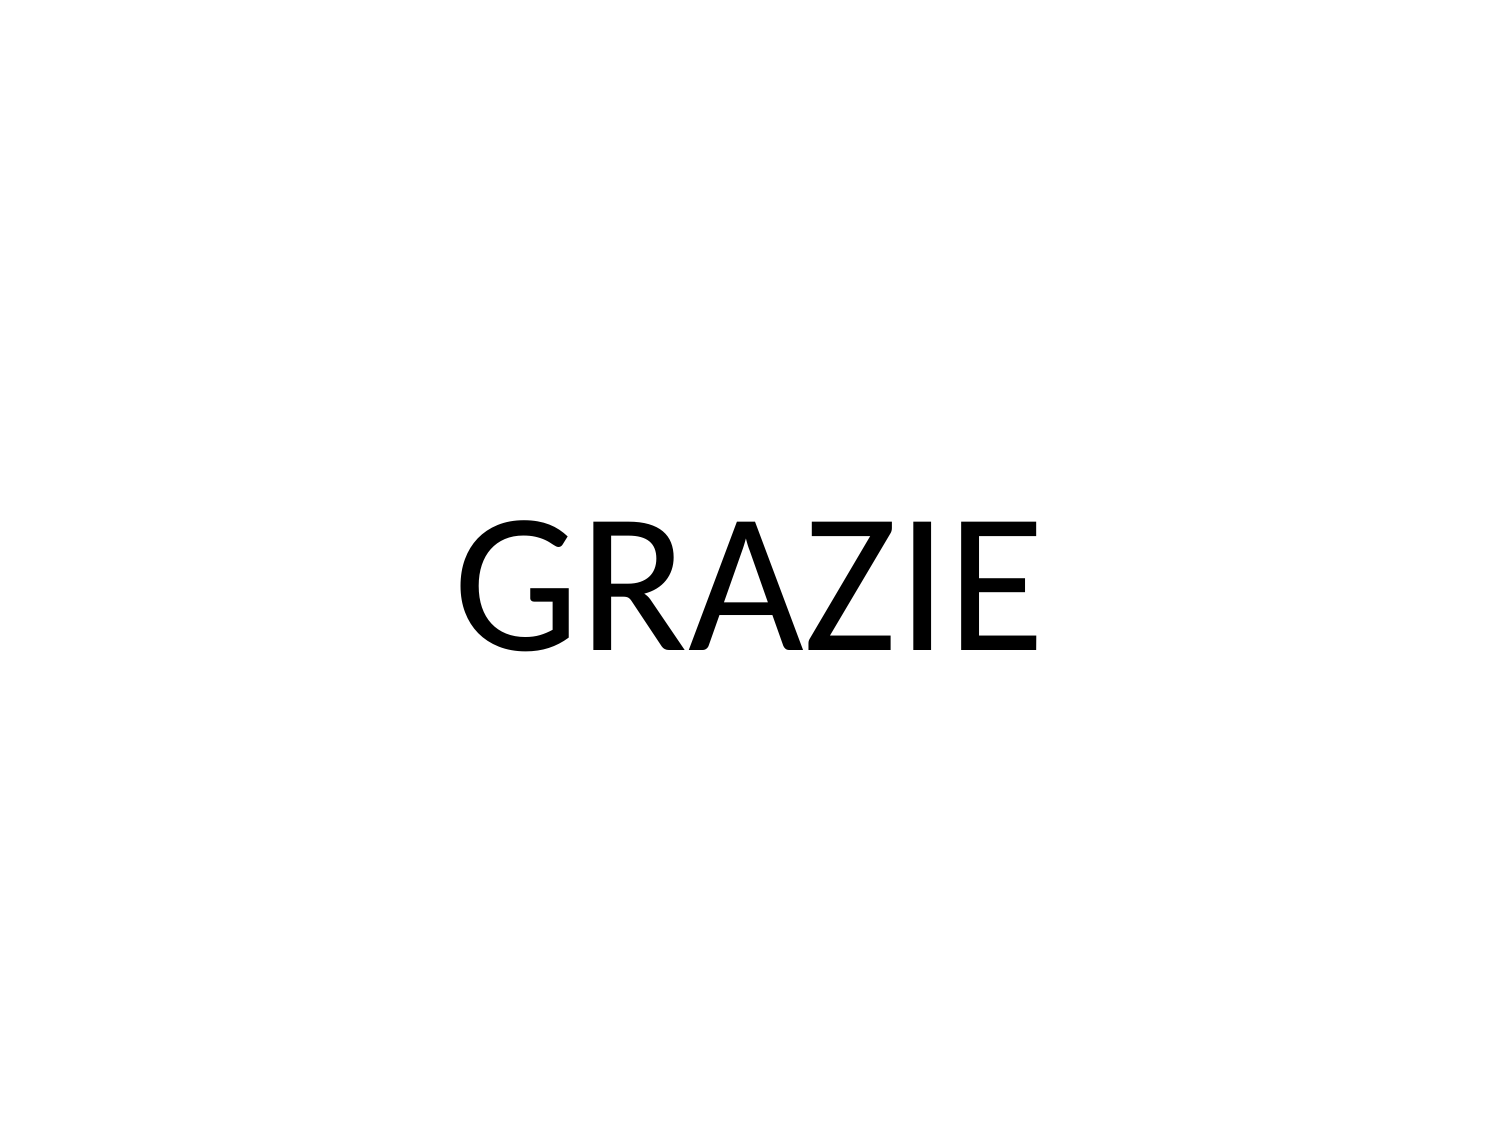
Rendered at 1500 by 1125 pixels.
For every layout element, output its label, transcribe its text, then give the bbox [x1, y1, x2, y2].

title GRAZIE [75, 45, 1425, 1096]
